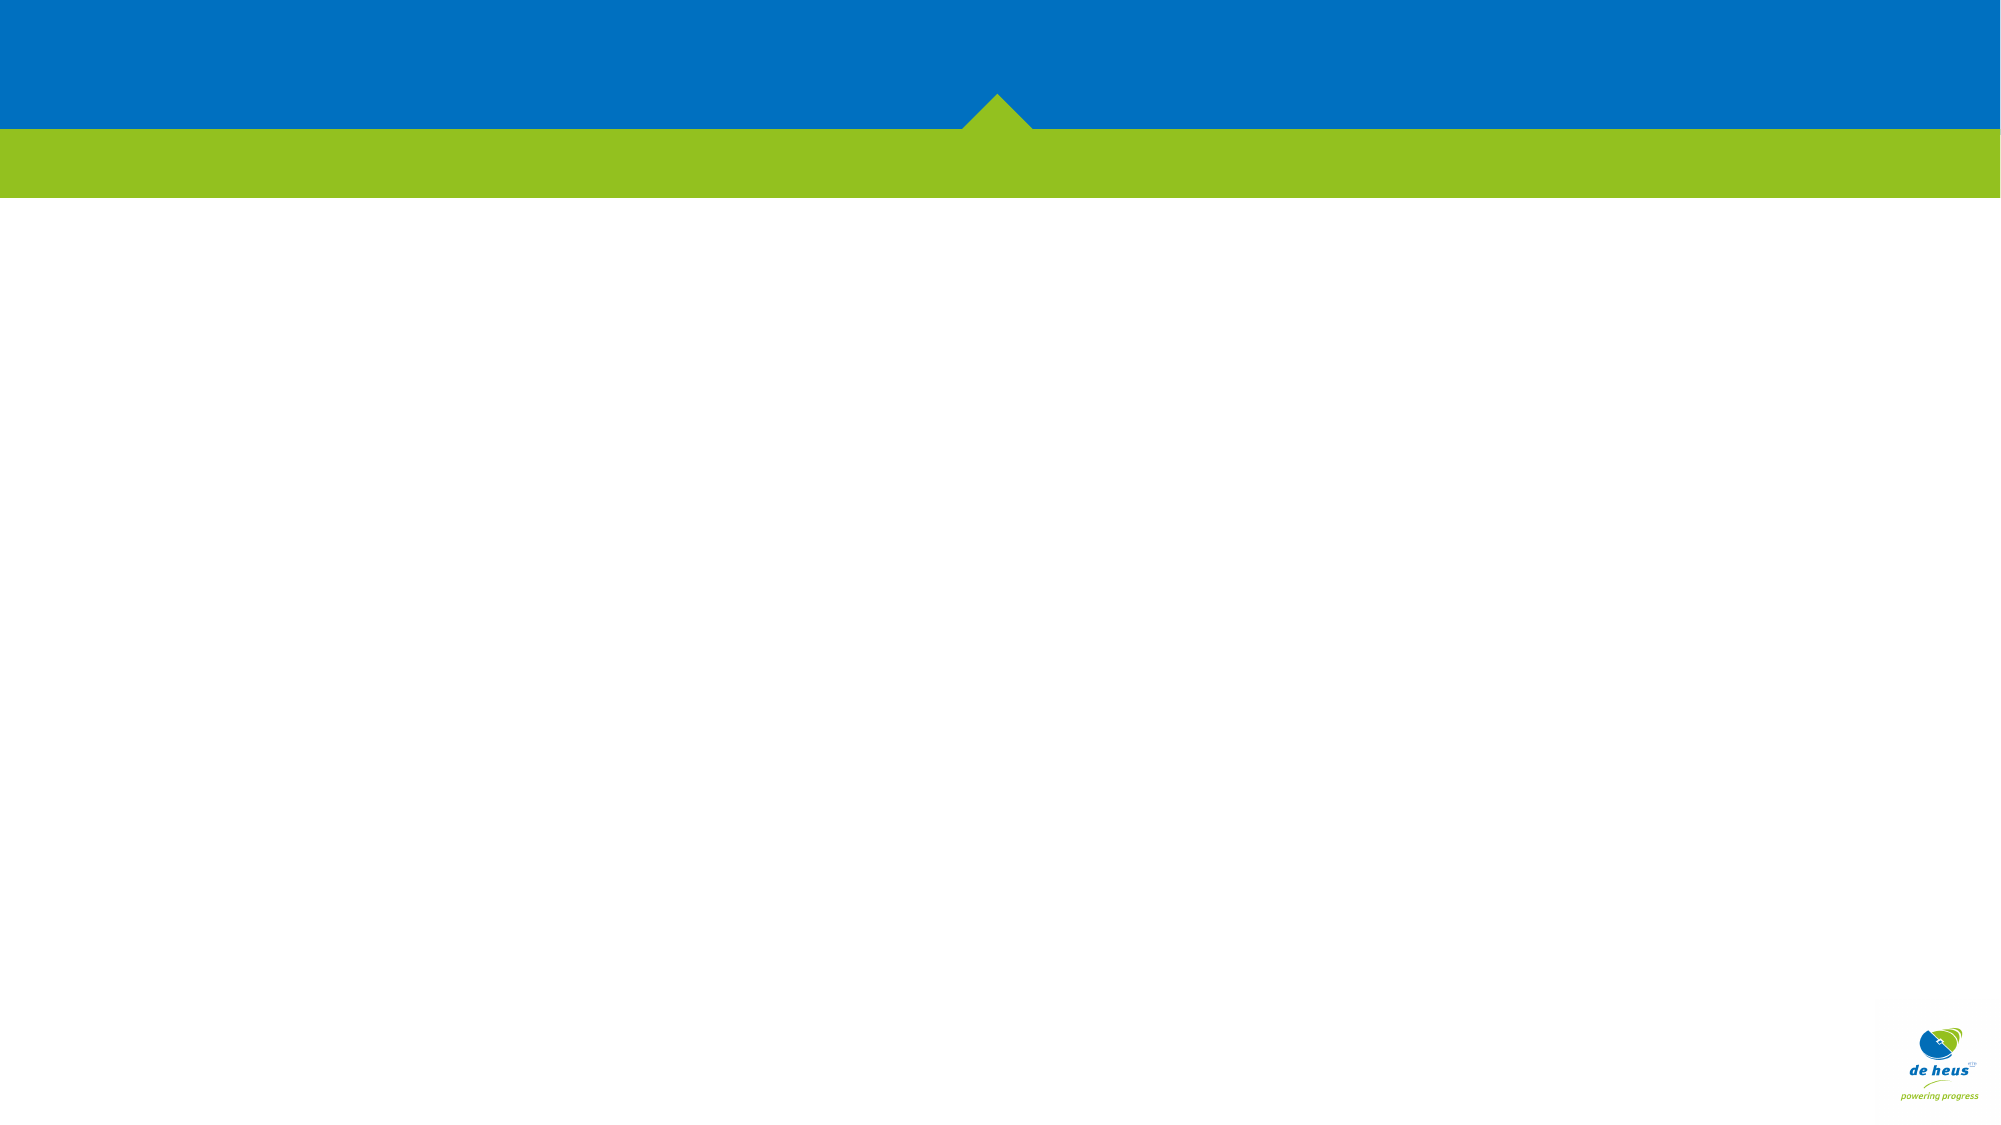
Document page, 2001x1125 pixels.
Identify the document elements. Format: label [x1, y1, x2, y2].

picture [1875, 999, 2000, 1125]
